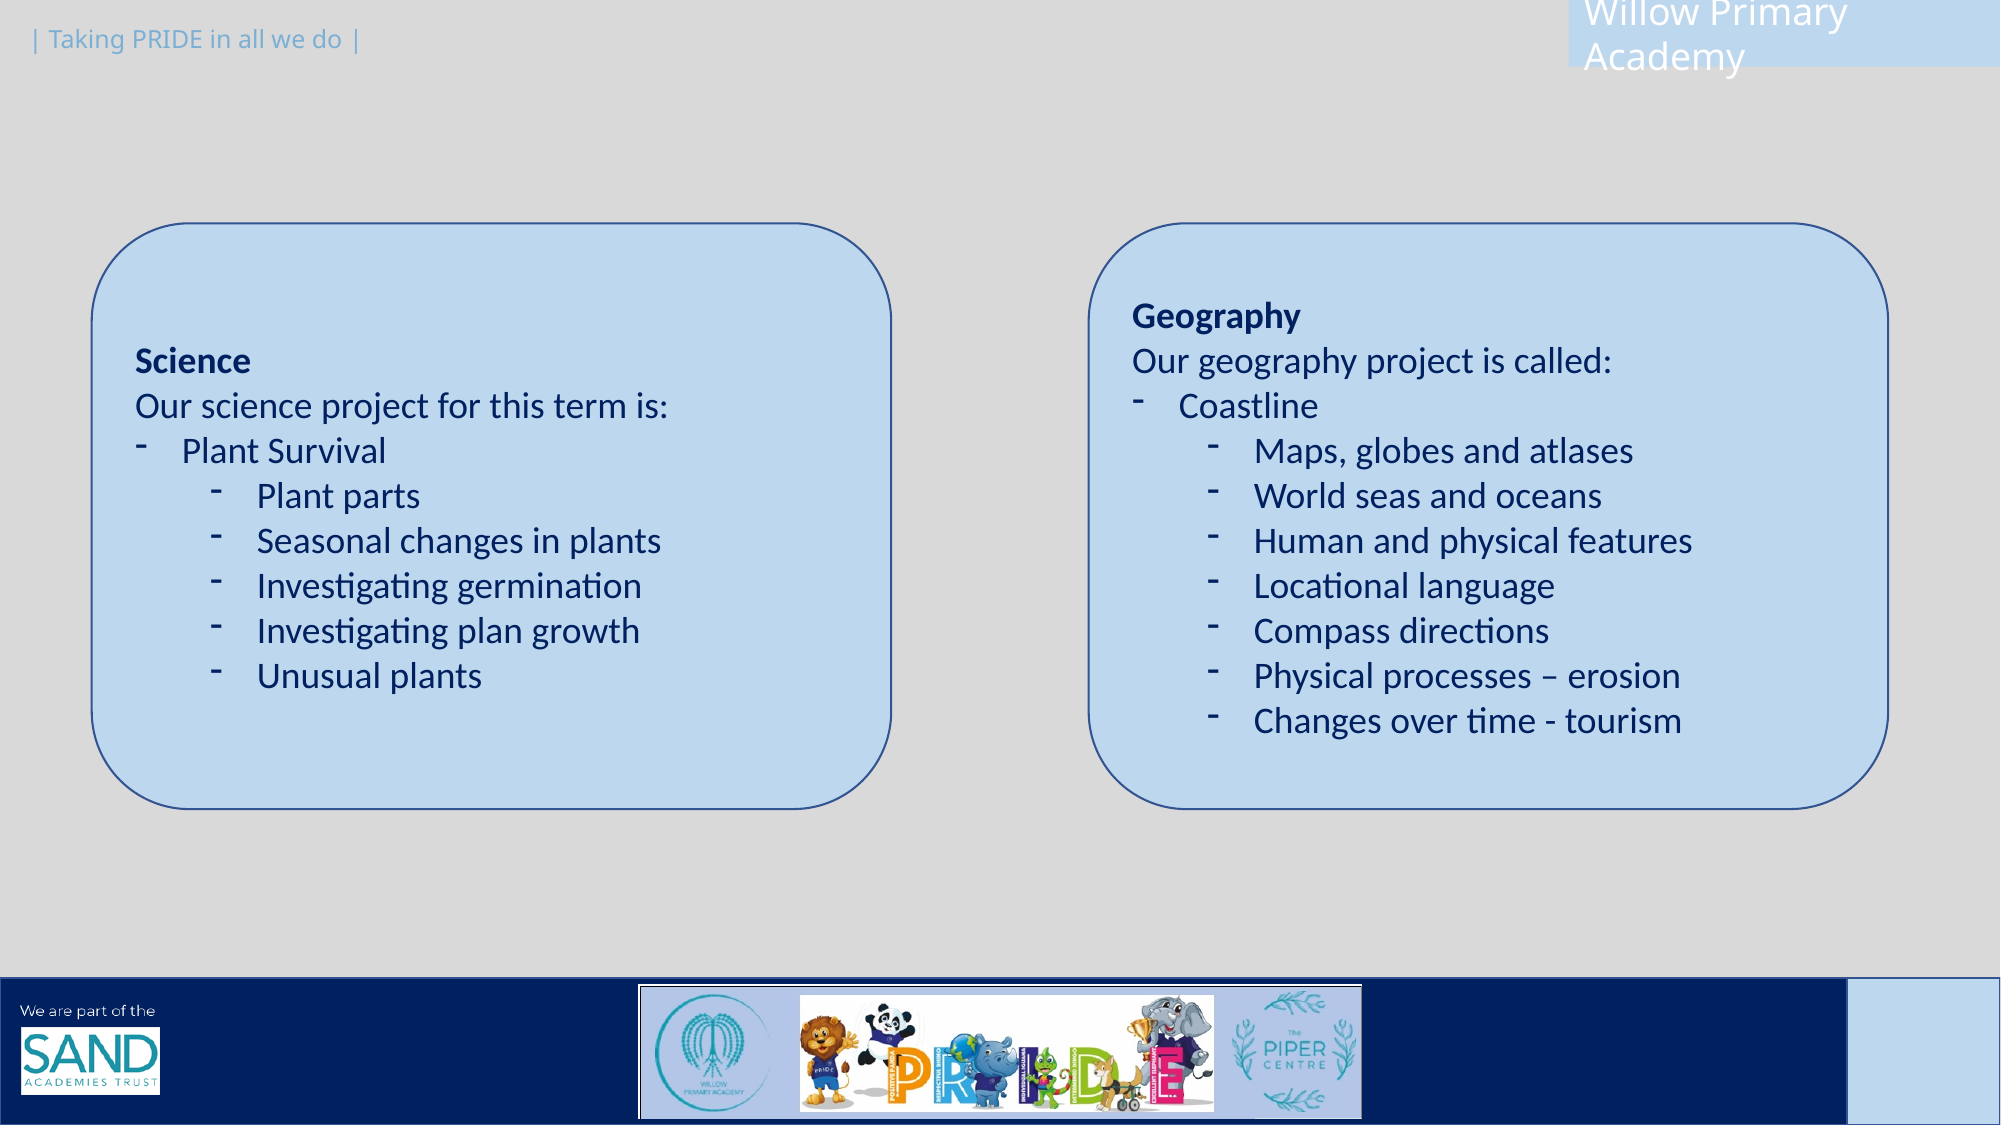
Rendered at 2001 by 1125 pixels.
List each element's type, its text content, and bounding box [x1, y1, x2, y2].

text_box Geography Our geography project is called: Coastline Maps, globes and atlases World seas and oceans Human and physical features Locational language Compass directions Physical processes – erosion Changes over time - tourism [1087, 222, 1890, 811]
text_box Science Our science project for this term is: Plant Survival Plant parts Seasonal changes in plants Investigating germination Investigating plan growth Unusual plants [90, 222, 893, 811]
picture [20, 1004, 160, 1095]
picture [638, 984, 1362, 1119]
